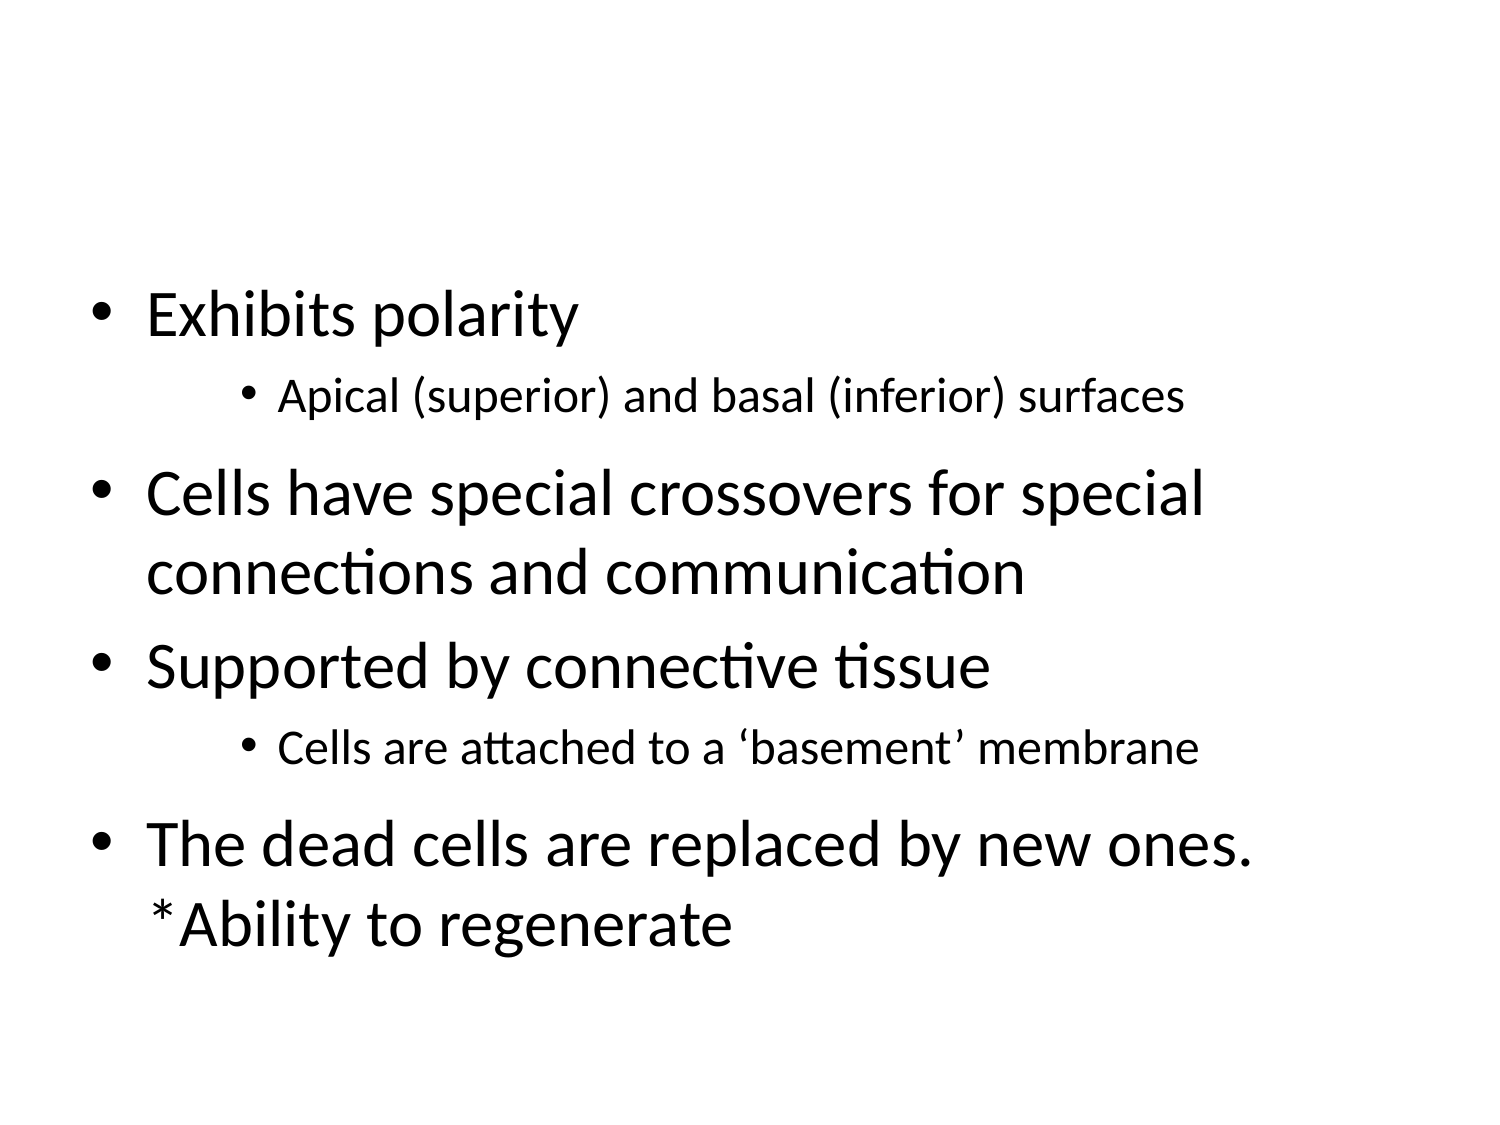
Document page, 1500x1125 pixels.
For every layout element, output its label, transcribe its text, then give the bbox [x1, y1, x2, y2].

list Exhibits polarity Apical (superior) and basal (inferior) surfaces Cells have special crossovers for special connections and communication Supported by connective tissue Cells are attached to a ‘basement’ membrane The dead cells are replaced by new ones. *Ability to regenerate [75, 262, 1425, 1005]
